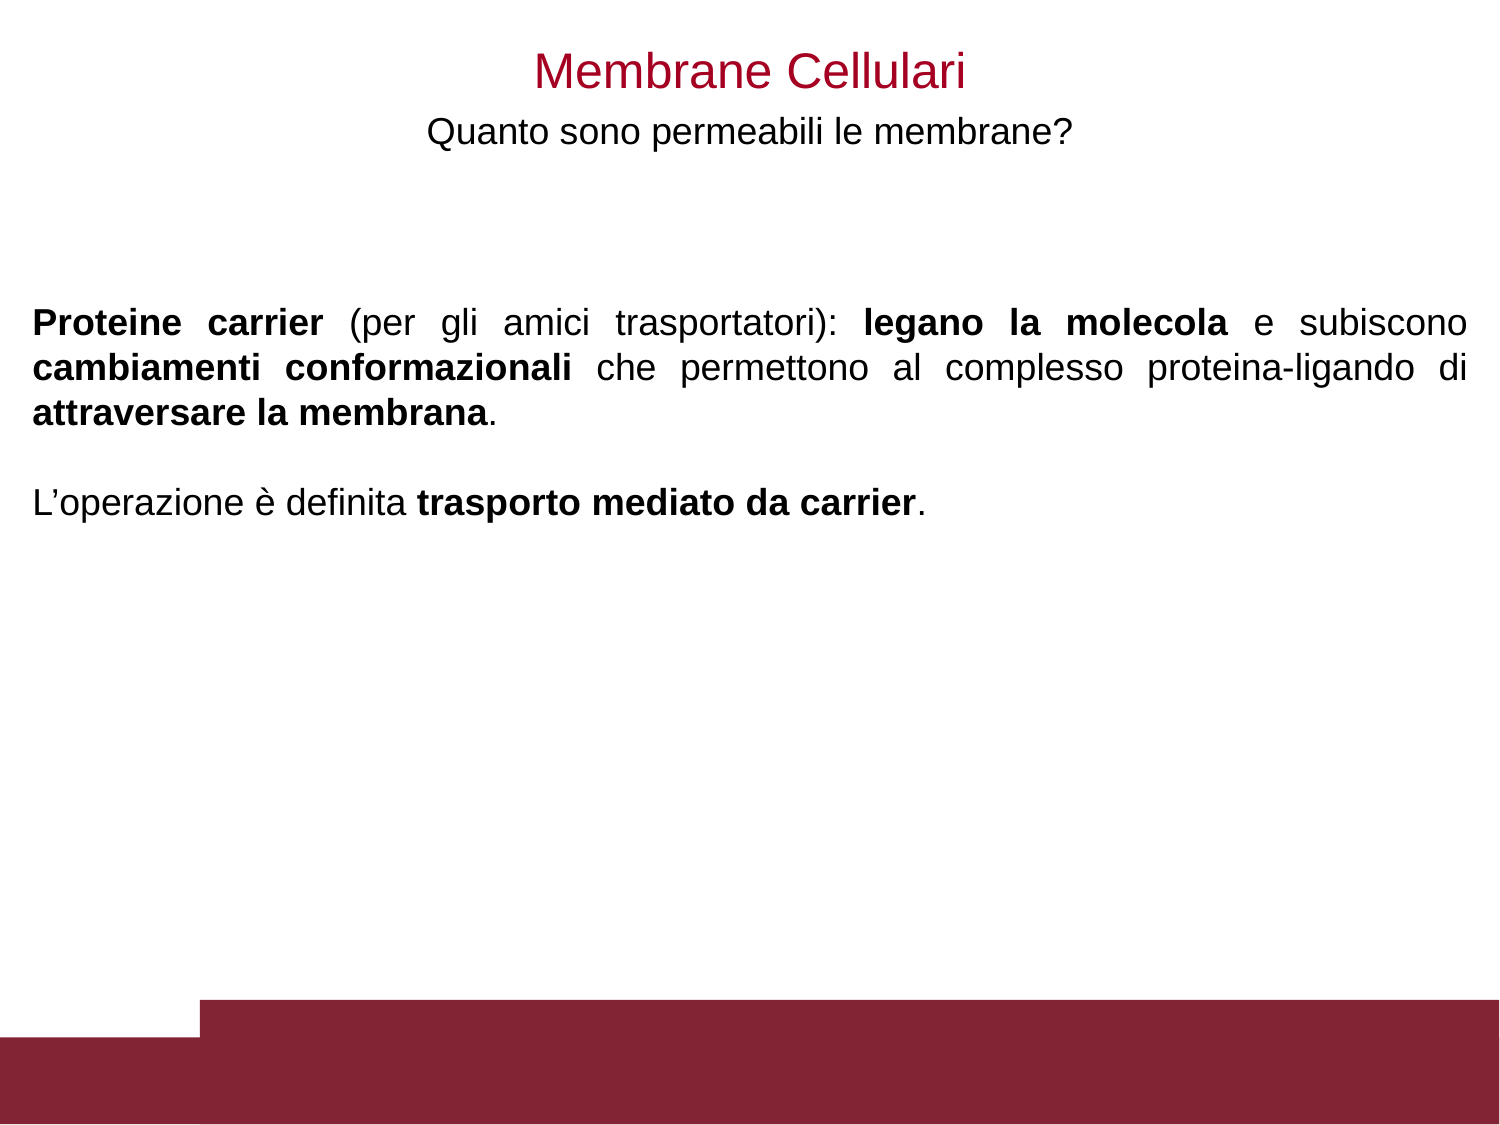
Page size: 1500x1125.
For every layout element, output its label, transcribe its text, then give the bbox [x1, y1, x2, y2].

text_box Membrane Cellulari [518, 30, 982, 100]
text_box Quanto sono permeabili le membrane? [411, 100, 1089, 160]
text_box Proteine carrier (per gli amici trasportatori): legano la molecola e subiscono cambiamenti conformazionali che permettono al complesso proteina-ligando di attraversare la membrana. L’operazione è definita trasporto mediato da carrier. [17, 290, 1483, 531]
